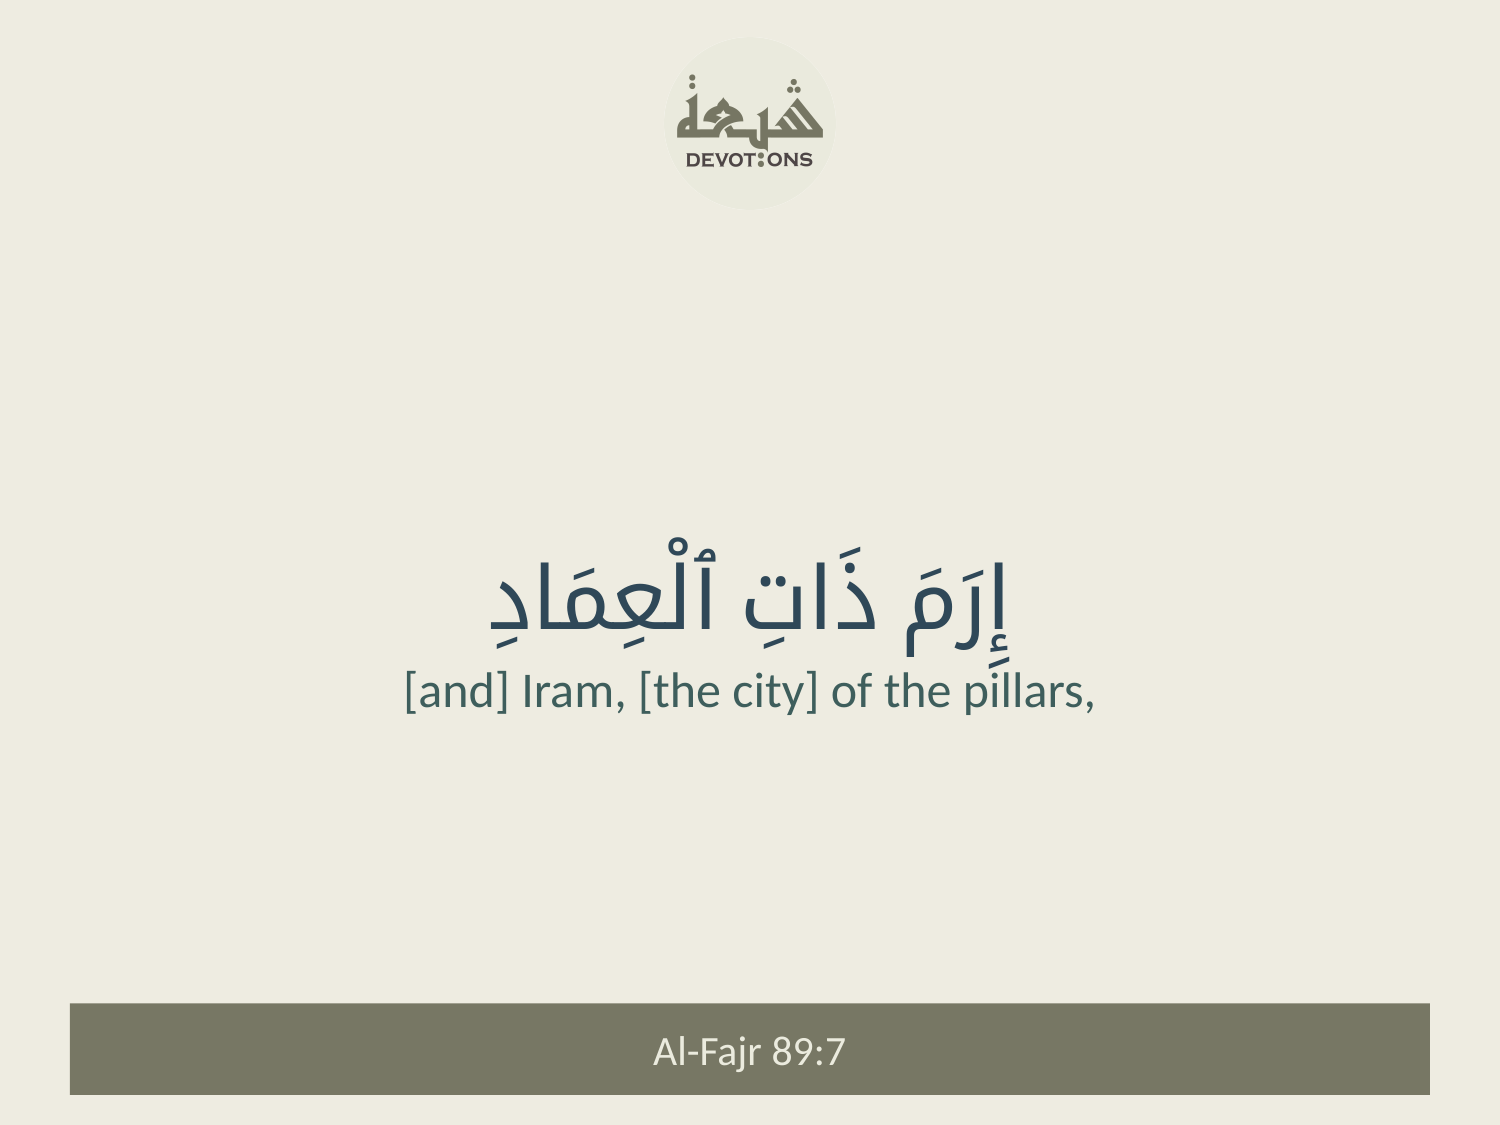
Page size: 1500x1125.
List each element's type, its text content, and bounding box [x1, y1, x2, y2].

picture [656, 29, 844, 203]
list إِرَمَ ذَاتِ ٱلْعِمَادِ [and] Iram, [the city] of the pillars, [69, 203, 1430, 1003]
list Al-Fajr 89:7 [69, 1003, 1430, 1095]
